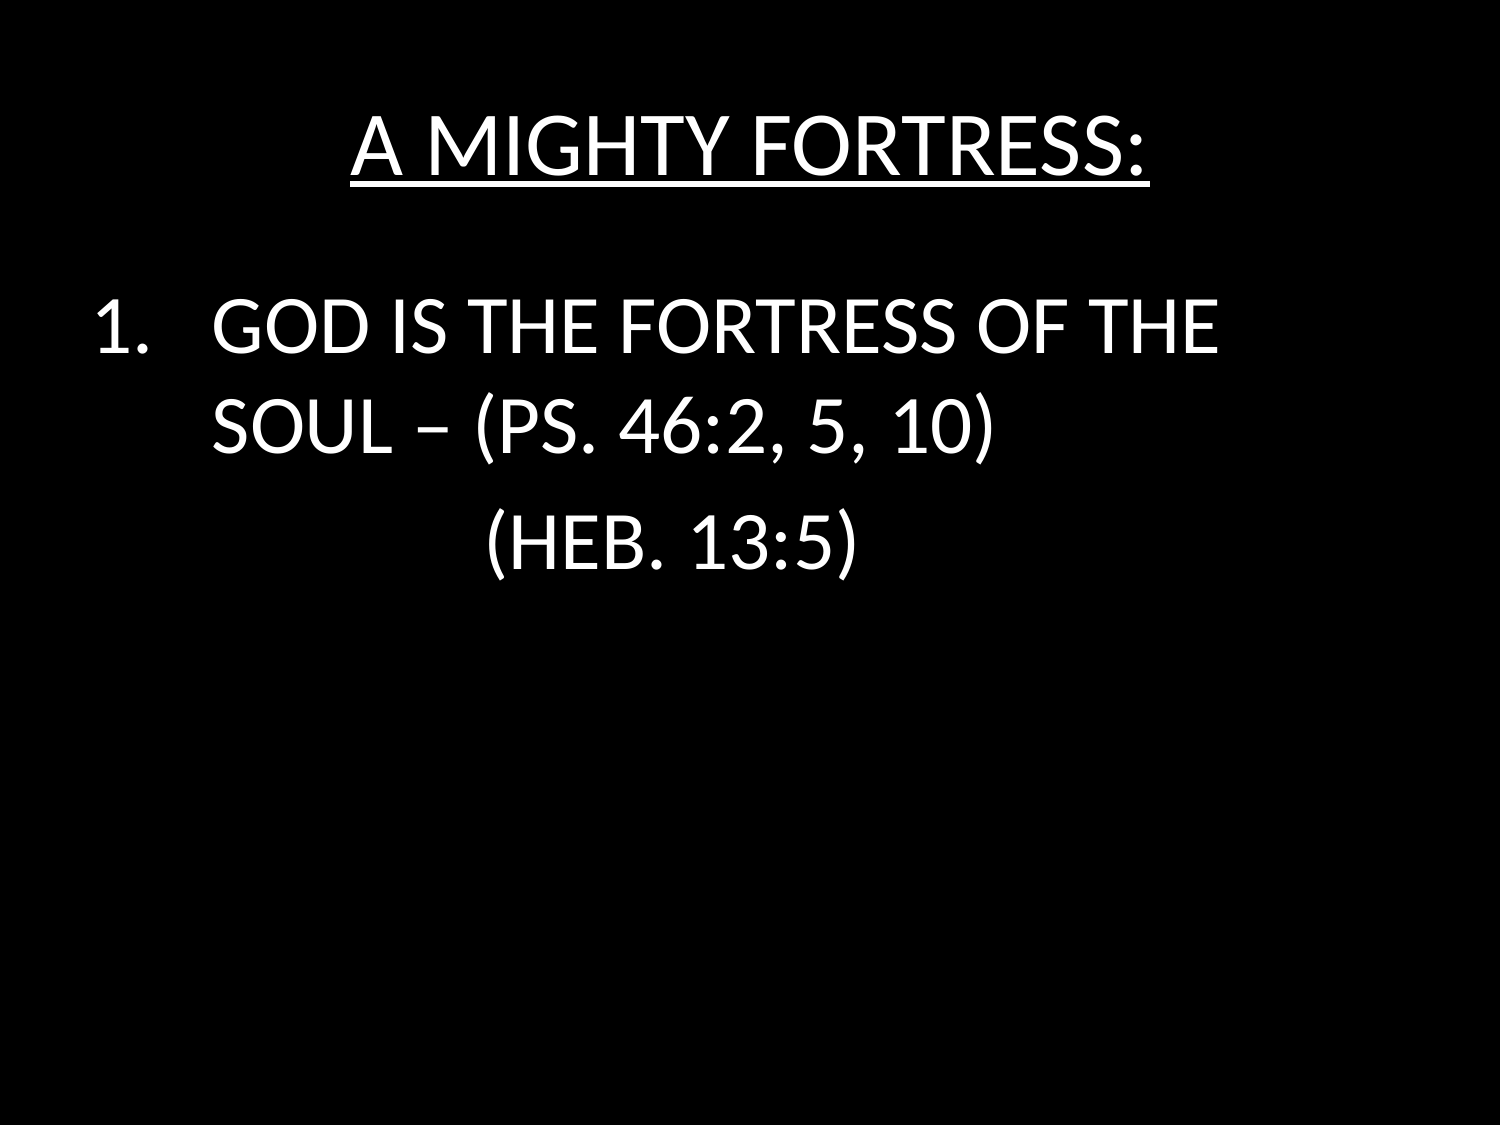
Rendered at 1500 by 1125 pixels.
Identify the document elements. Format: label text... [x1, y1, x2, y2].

list GOD IS THE FORTRESS OF THE SOUL – (PS. 46:2, 5, 10) (HEB. 13:5) [75, 262, 1425, 1005]
title A MIGHTY FORTRESS: [75, 45, 1425, 233]
